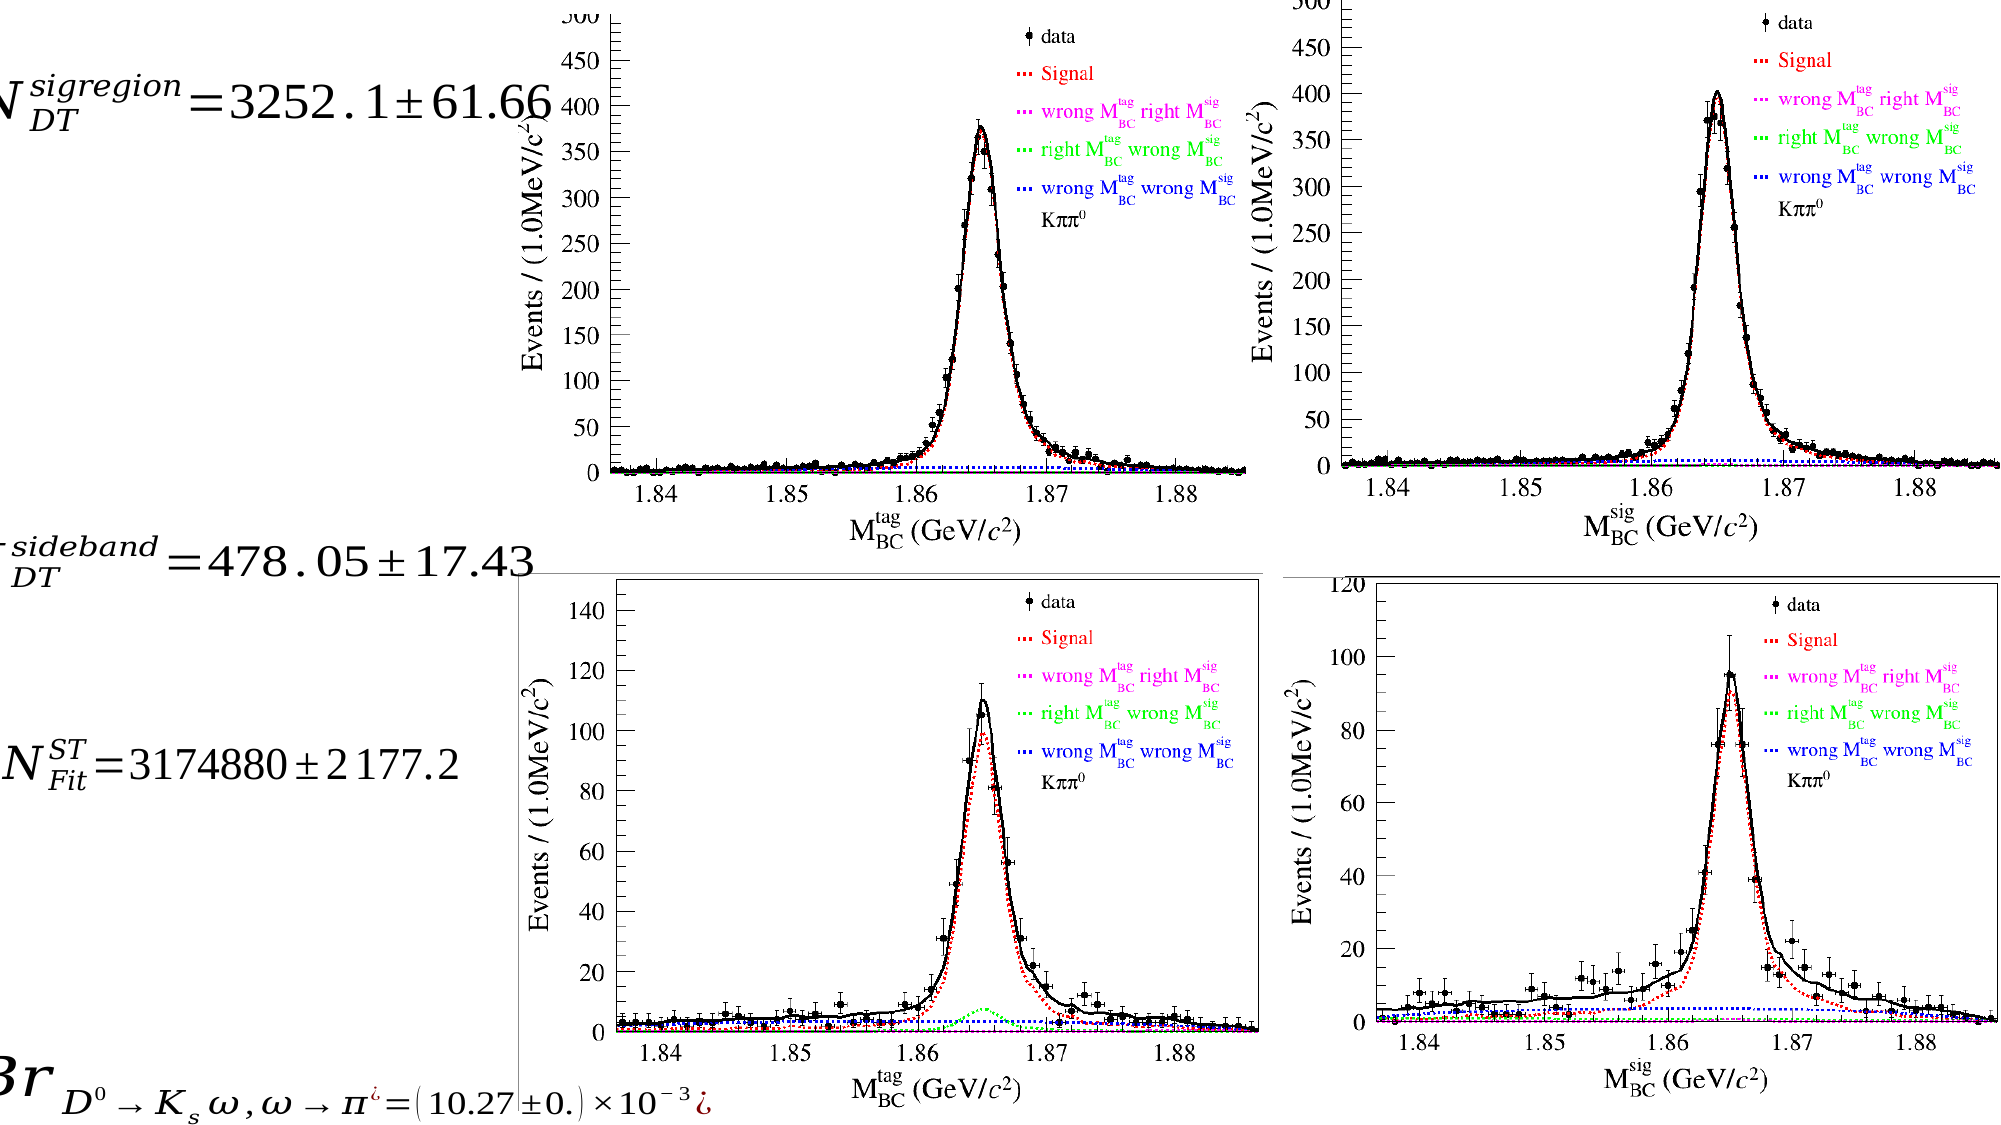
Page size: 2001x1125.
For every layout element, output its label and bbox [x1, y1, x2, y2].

picture [1246, 0, 2000, 549]
picture [1283, 576, 2000, 1097]
picture [518, 573, 1263, 1111]
list [518, 14, 1246, 549]
